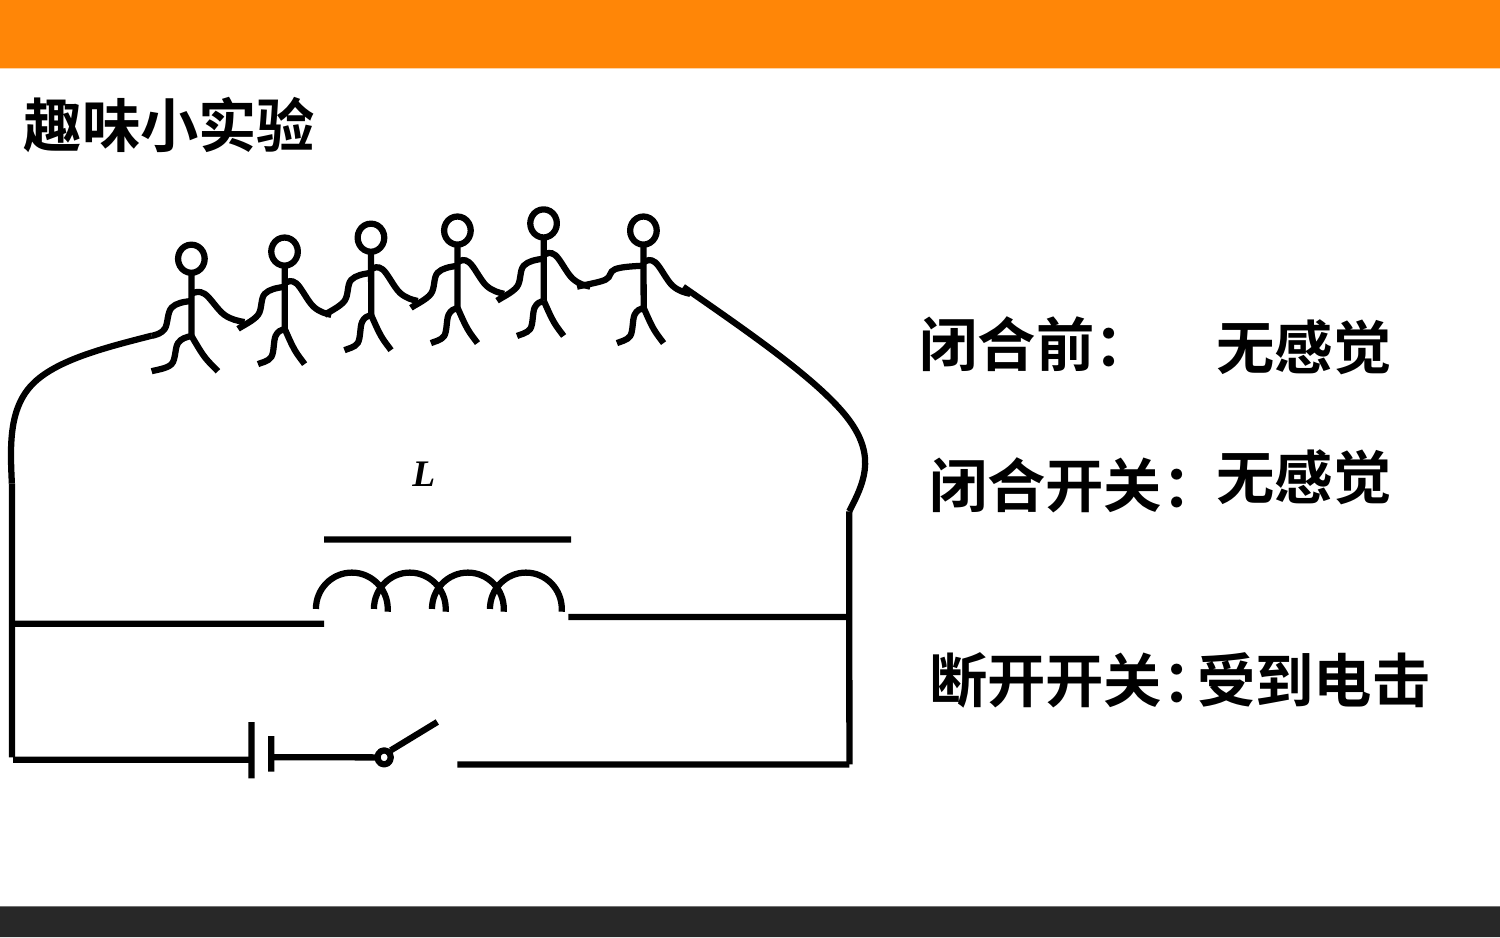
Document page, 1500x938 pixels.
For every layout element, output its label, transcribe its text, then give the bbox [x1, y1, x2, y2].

text_box 受到电击 [1182, 636, 1488, 722]
text_box 趣味小实验 [9, 81, 839, 167]
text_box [8, 209, 877, 779]
text_box 无感觉 [1201, 433, 1440, 519]
text_box 无感觉 [1201, 303, 1440, 389]
text_box 闭合开关： [914, 441, 1252, 527]
text_box 闭合前： [904, 300, 1243, 386]
text_box 断开开关： [914, 636, 1182, 722]
